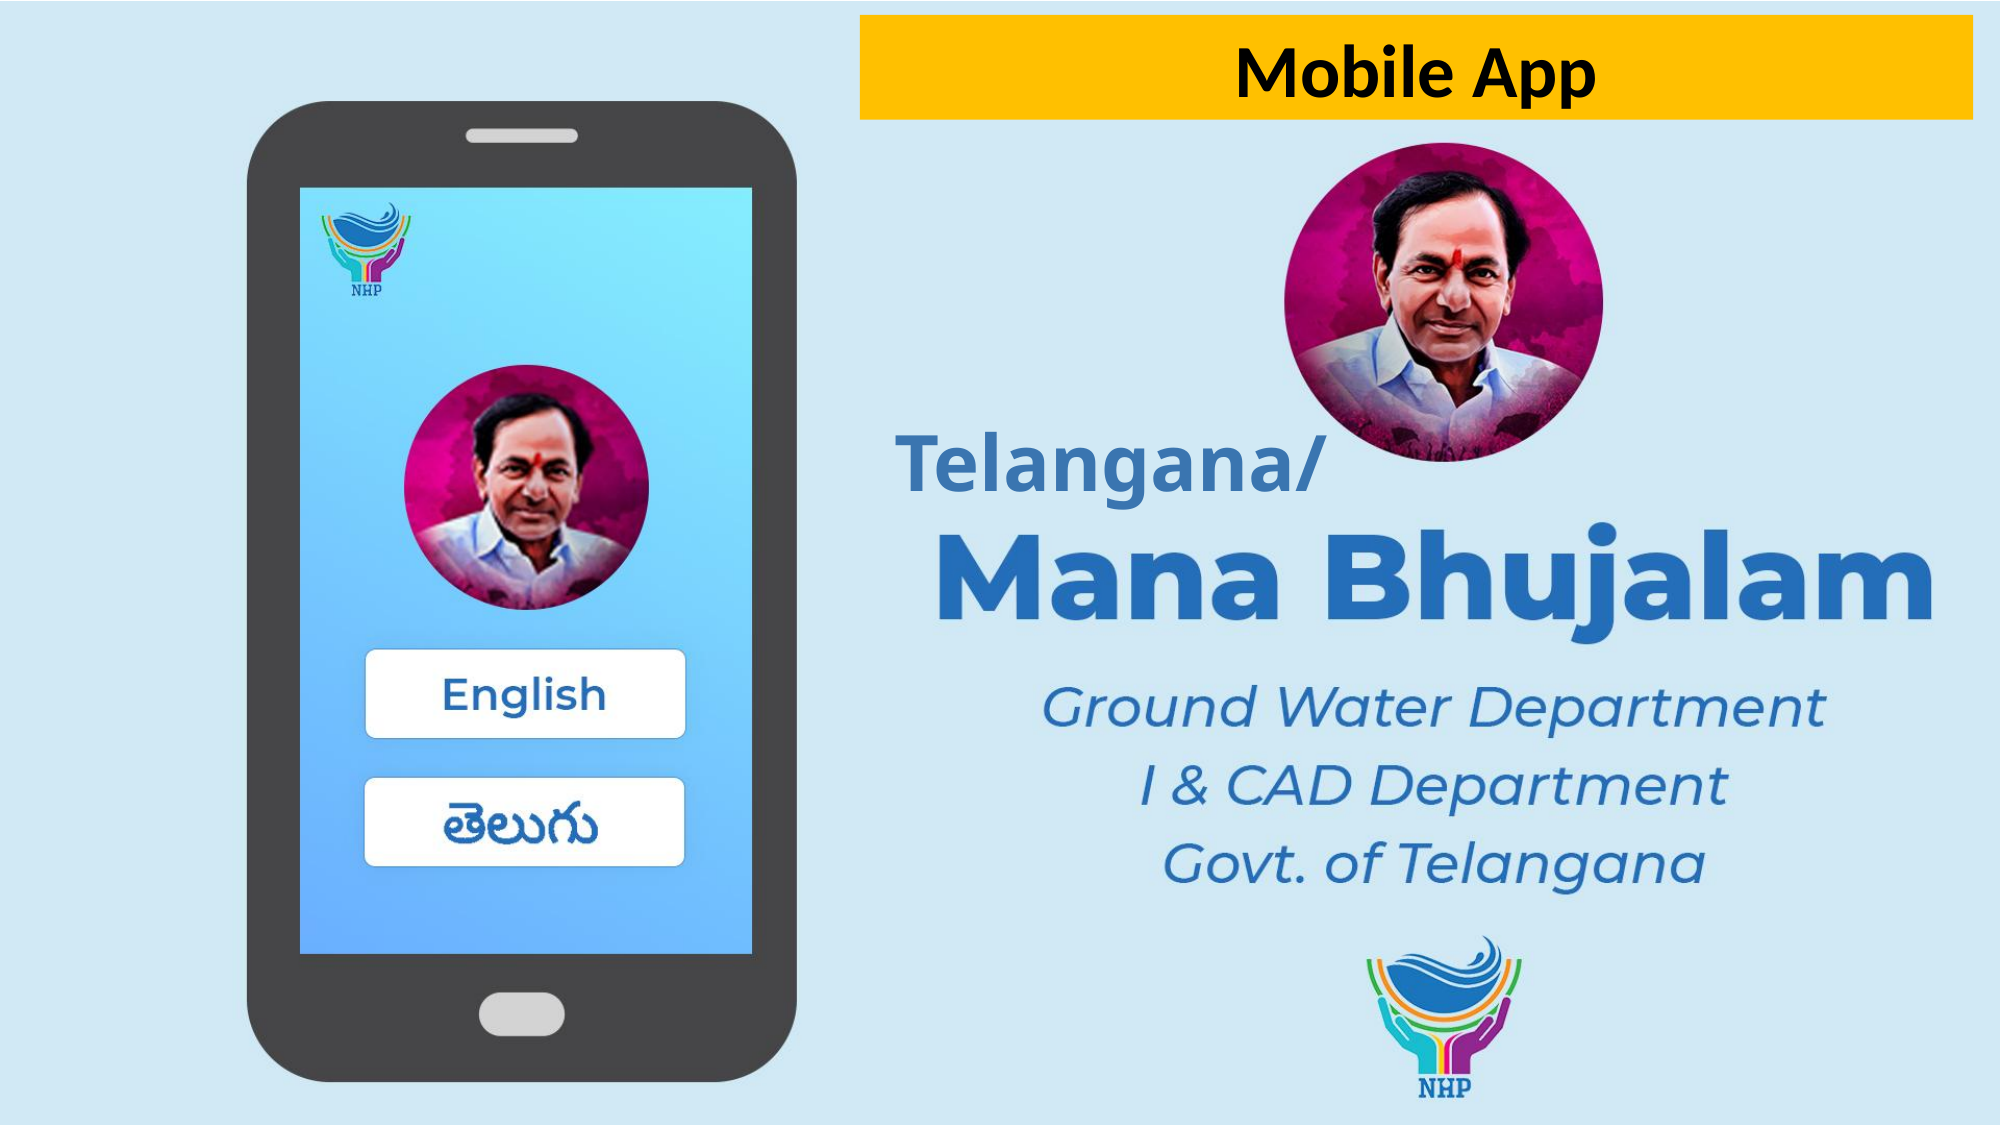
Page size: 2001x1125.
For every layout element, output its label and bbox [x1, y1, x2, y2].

text_box [0, 1, 2000, 1125]
